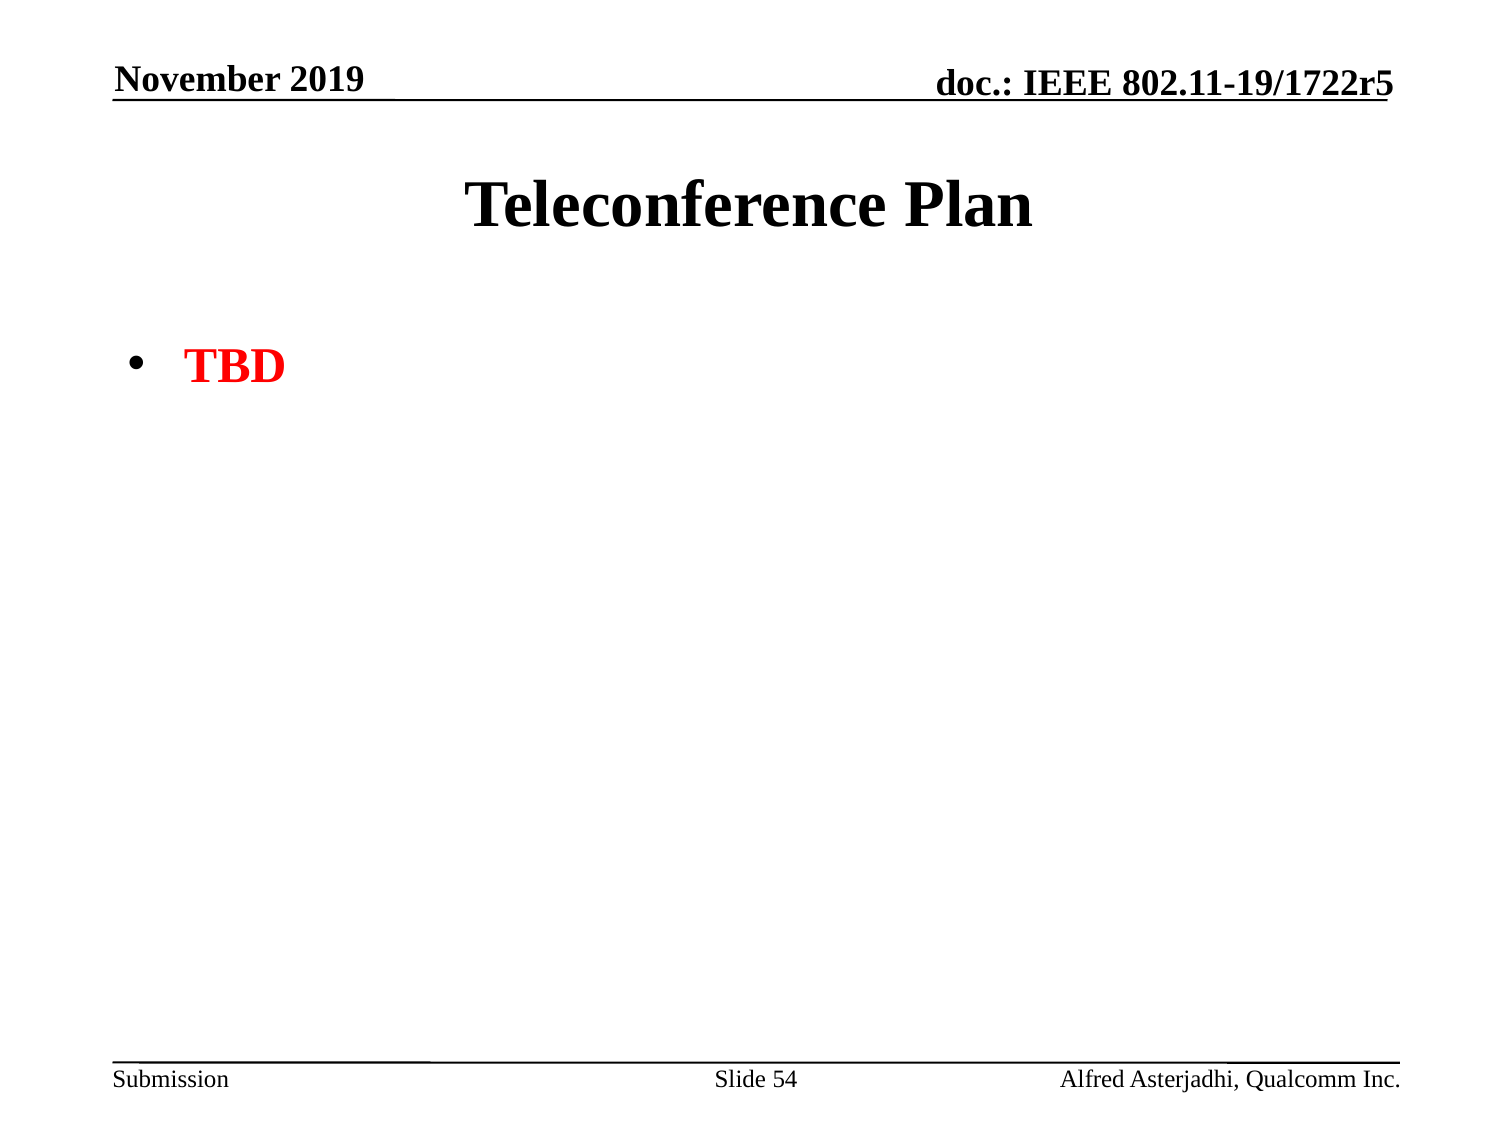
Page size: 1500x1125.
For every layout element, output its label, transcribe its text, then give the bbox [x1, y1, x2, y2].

footer Alfred Asterjadhi, Qualcomm Inc. [878, 1061, 1402, 1093]
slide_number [114, 54, 423, 100]
list TBD [112, 324, 1388, 1000]
slide_number Slide 54 [712, 1061, 800, 1123]
title Teleconference Plan [112, 112, 1388, 288]
